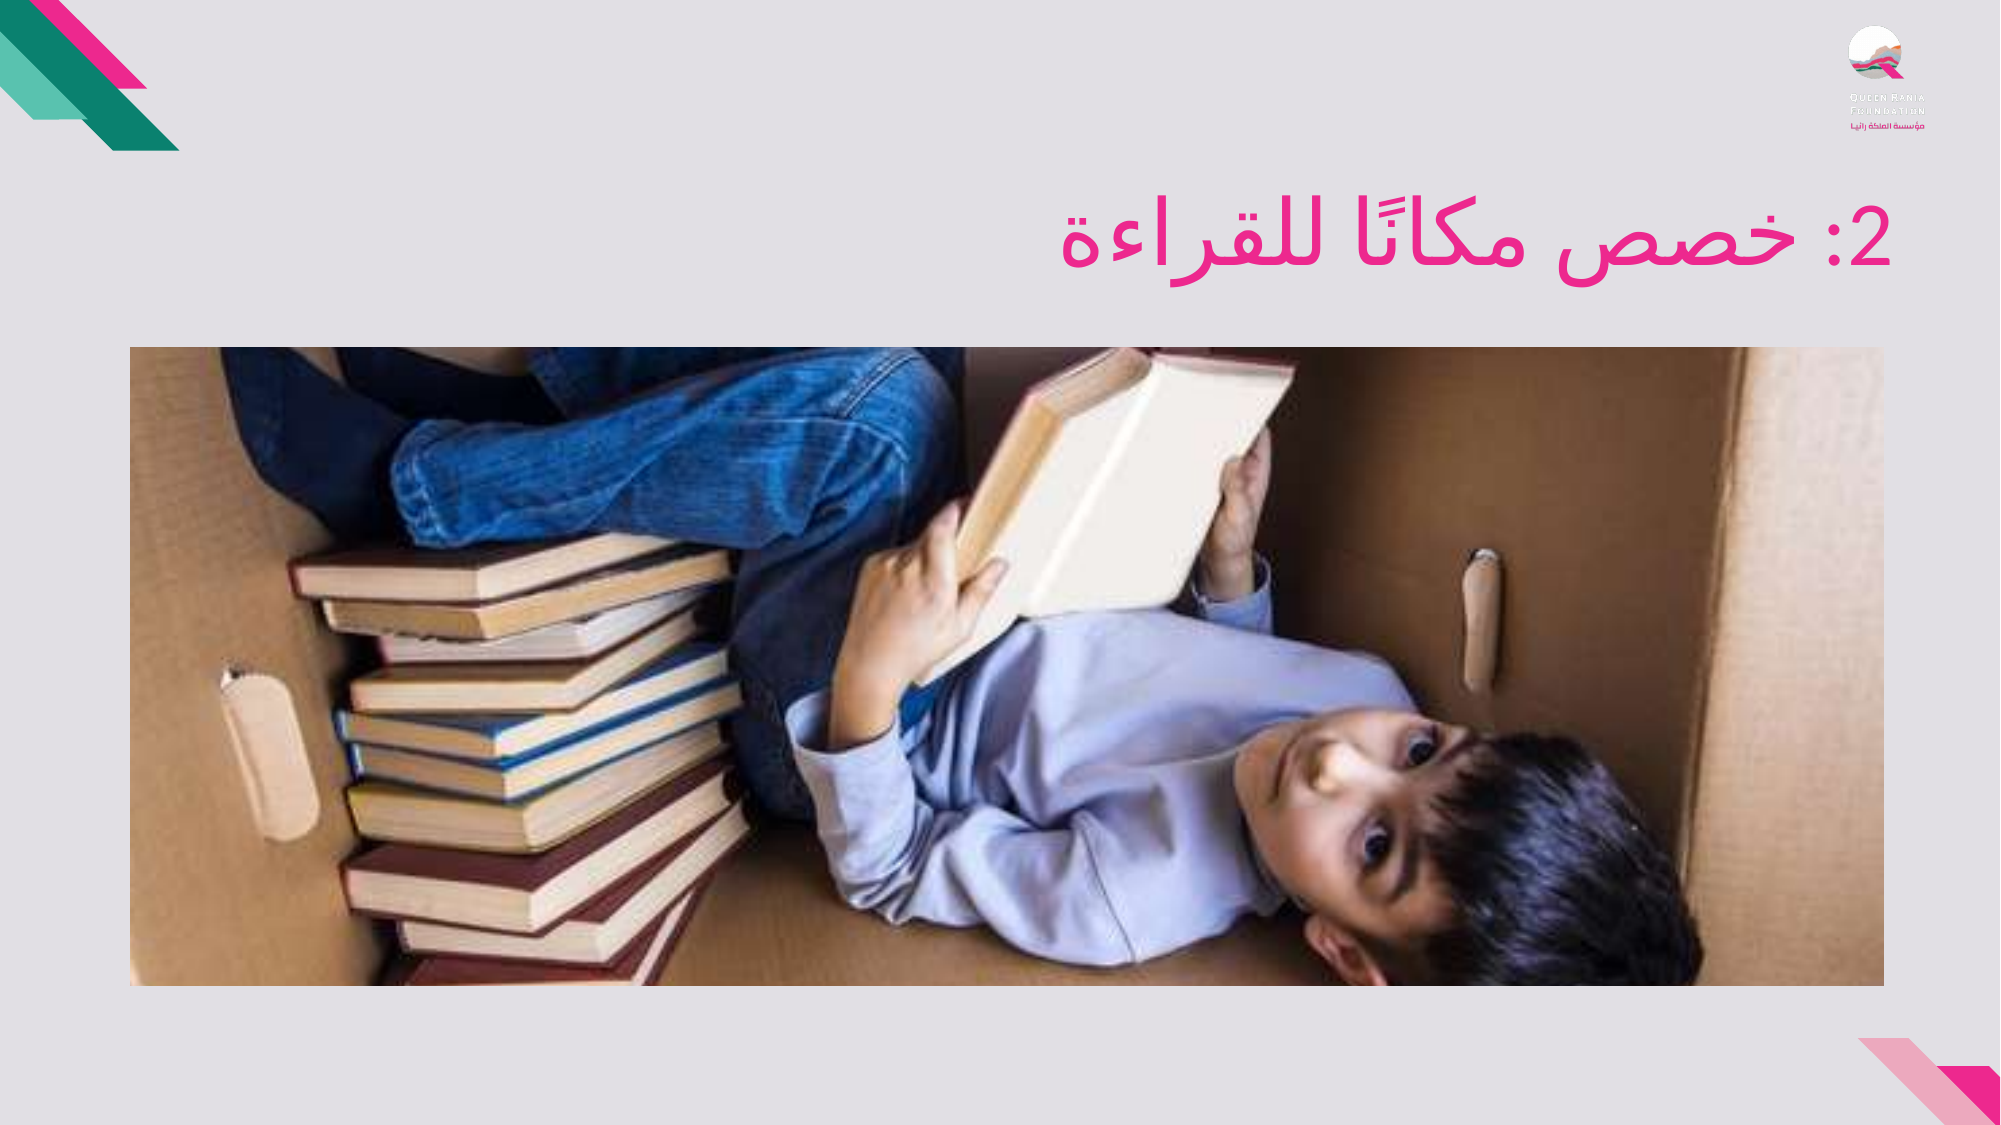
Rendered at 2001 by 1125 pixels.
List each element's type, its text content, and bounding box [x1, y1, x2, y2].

text_box 2: خصص مكانًا للقراءة [137, 99, 1909, 373]
picture [1821, 0, 1937, 155]
picture [129, 347, 1884, 986]
